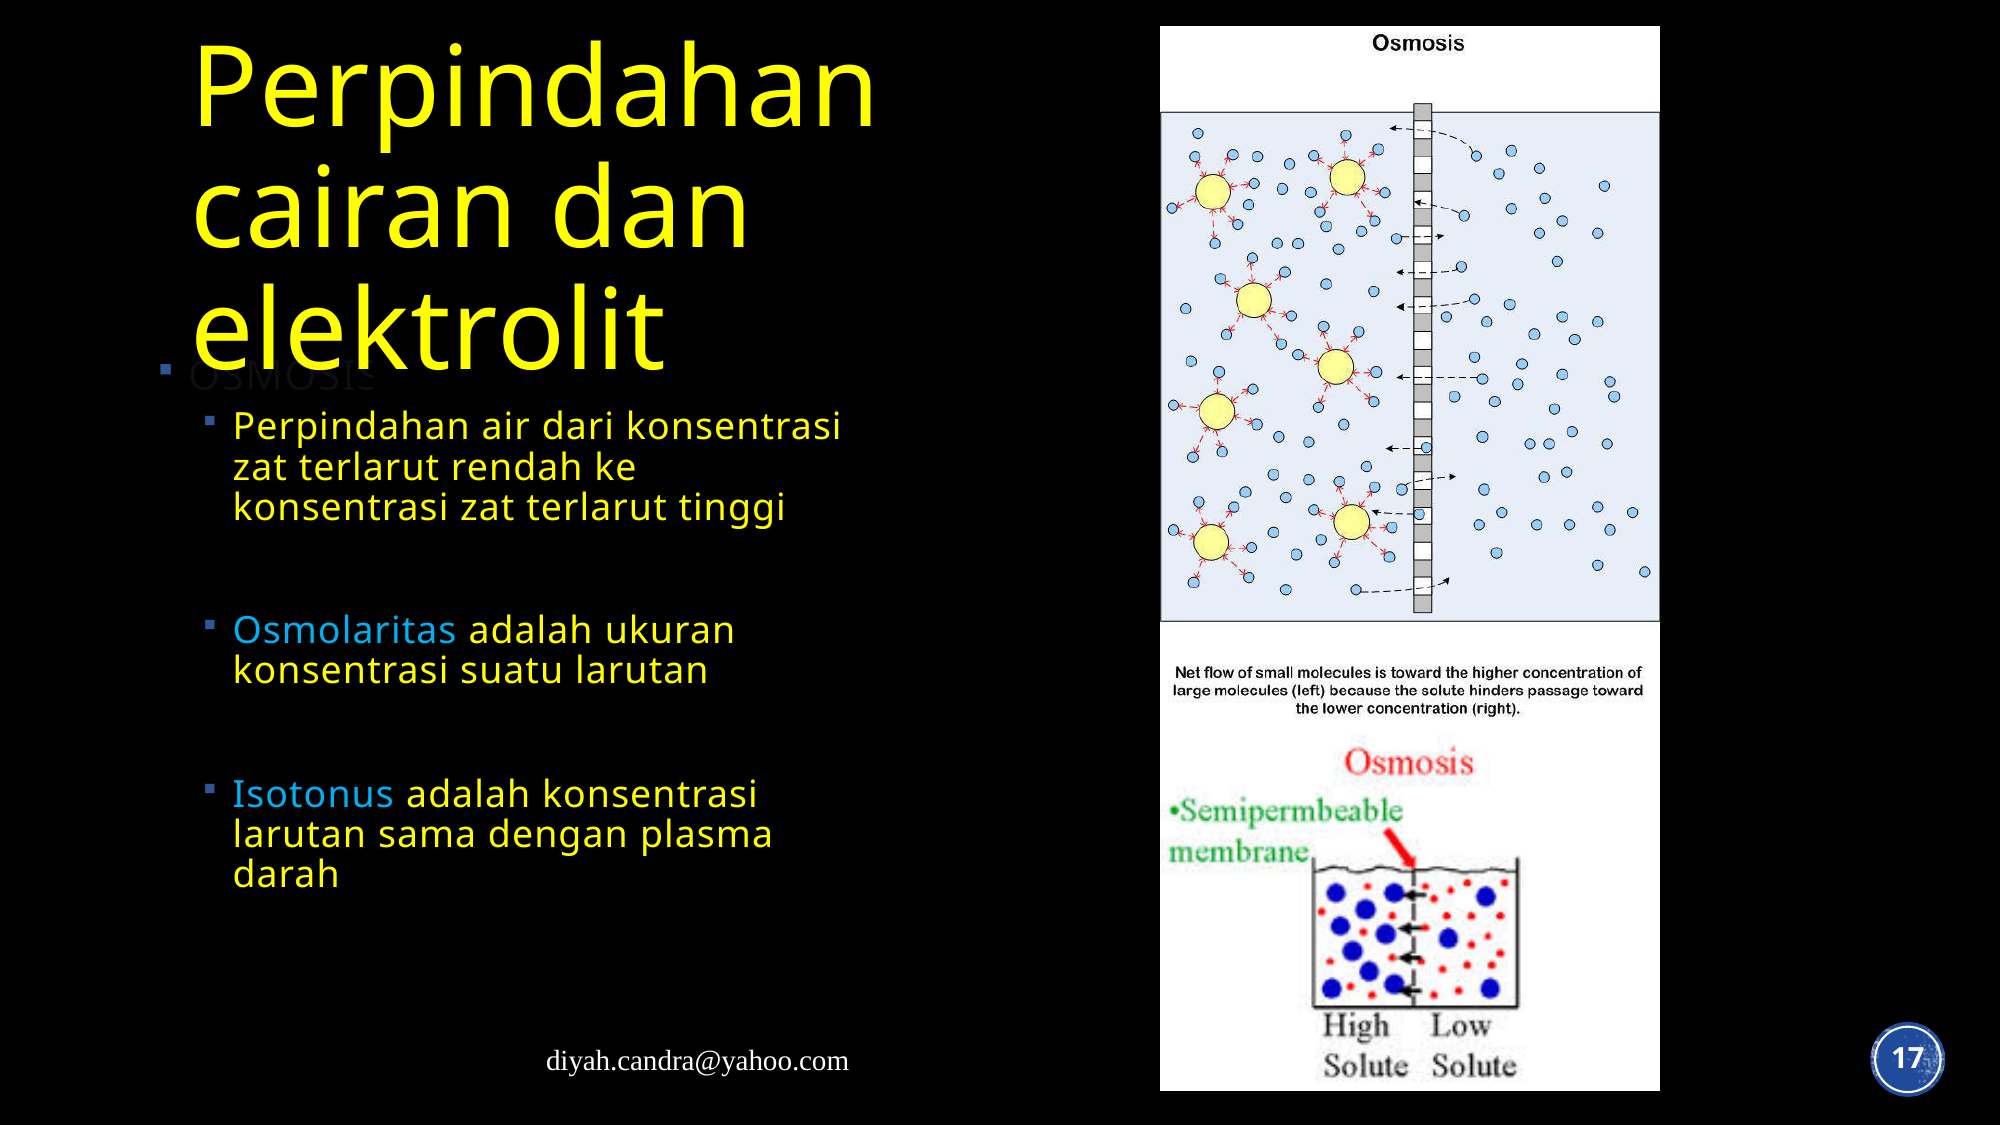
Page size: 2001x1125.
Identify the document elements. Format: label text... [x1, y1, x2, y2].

list OSMOSIS Perpindahan air dari konsentrasi zat terlarut rendah ke konsentrasi zat terlarut tinggi Osmolaritas adalah ukuran konsentrasi suatu larutan Isotonus adalah konsentrasi larutan sama dengan plasma darah [142, 346, 865, 1089]
slide_number 17 [1855, 1028, 1961, 1089]
picture [1160, 26, 1661, 1091]
title Perpindahan cairan dan elektrolit [175, 79, 1159, 344]
footer diyah.candra@yahoo.com [178, 1028, 1159, 1089]
